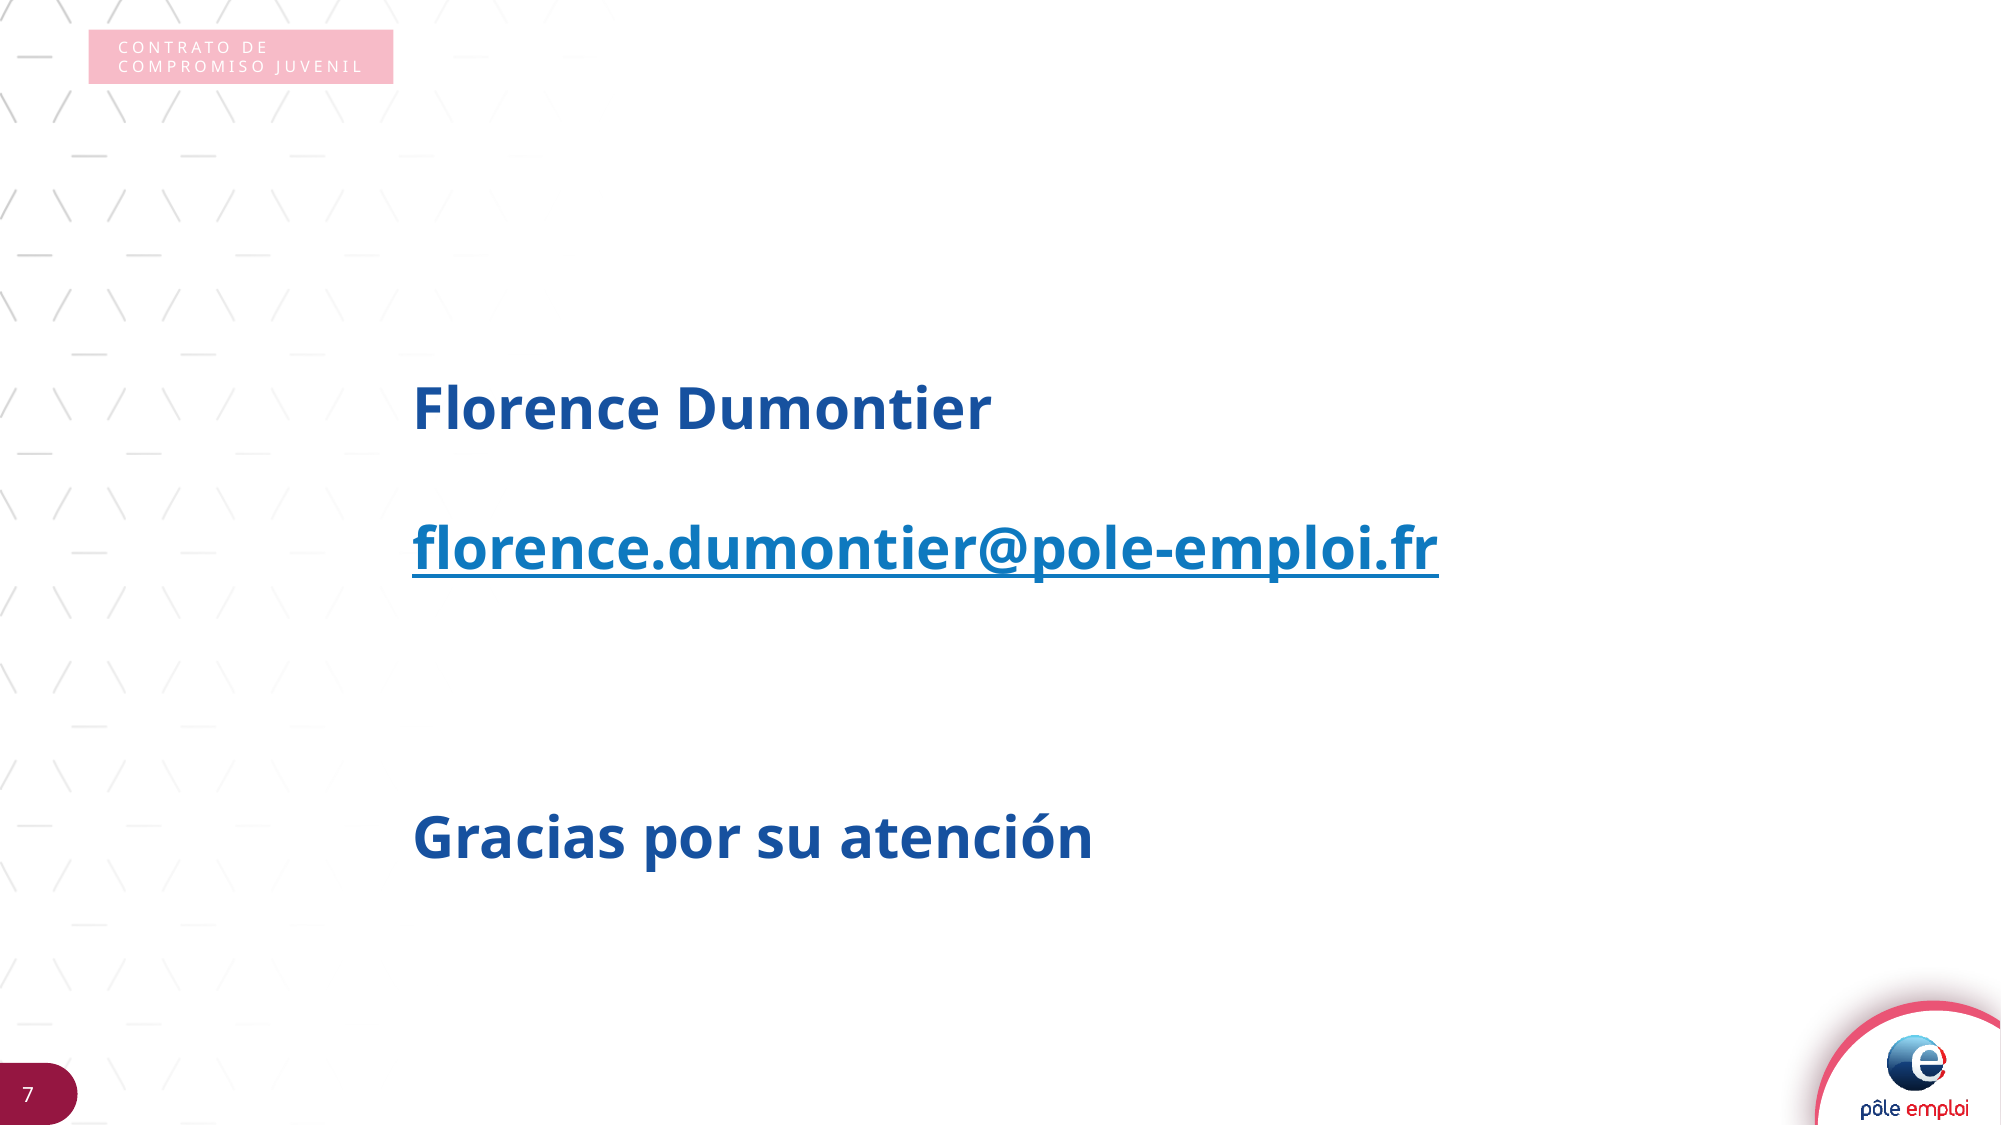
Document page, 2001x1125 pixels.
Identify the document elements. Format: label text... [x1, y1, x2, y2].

slide_number 7 [22, 1080, 160, 1112]
picture [1861, 1035, 1968, 1120]
title Florence Dumontier florence.dumontier@pole-emploi.fr Gracias por su atención [112, 295, 1892, 946]
list CONTRATO DE COMPROMISO JUVENIL [88, 29, 394, 84]
